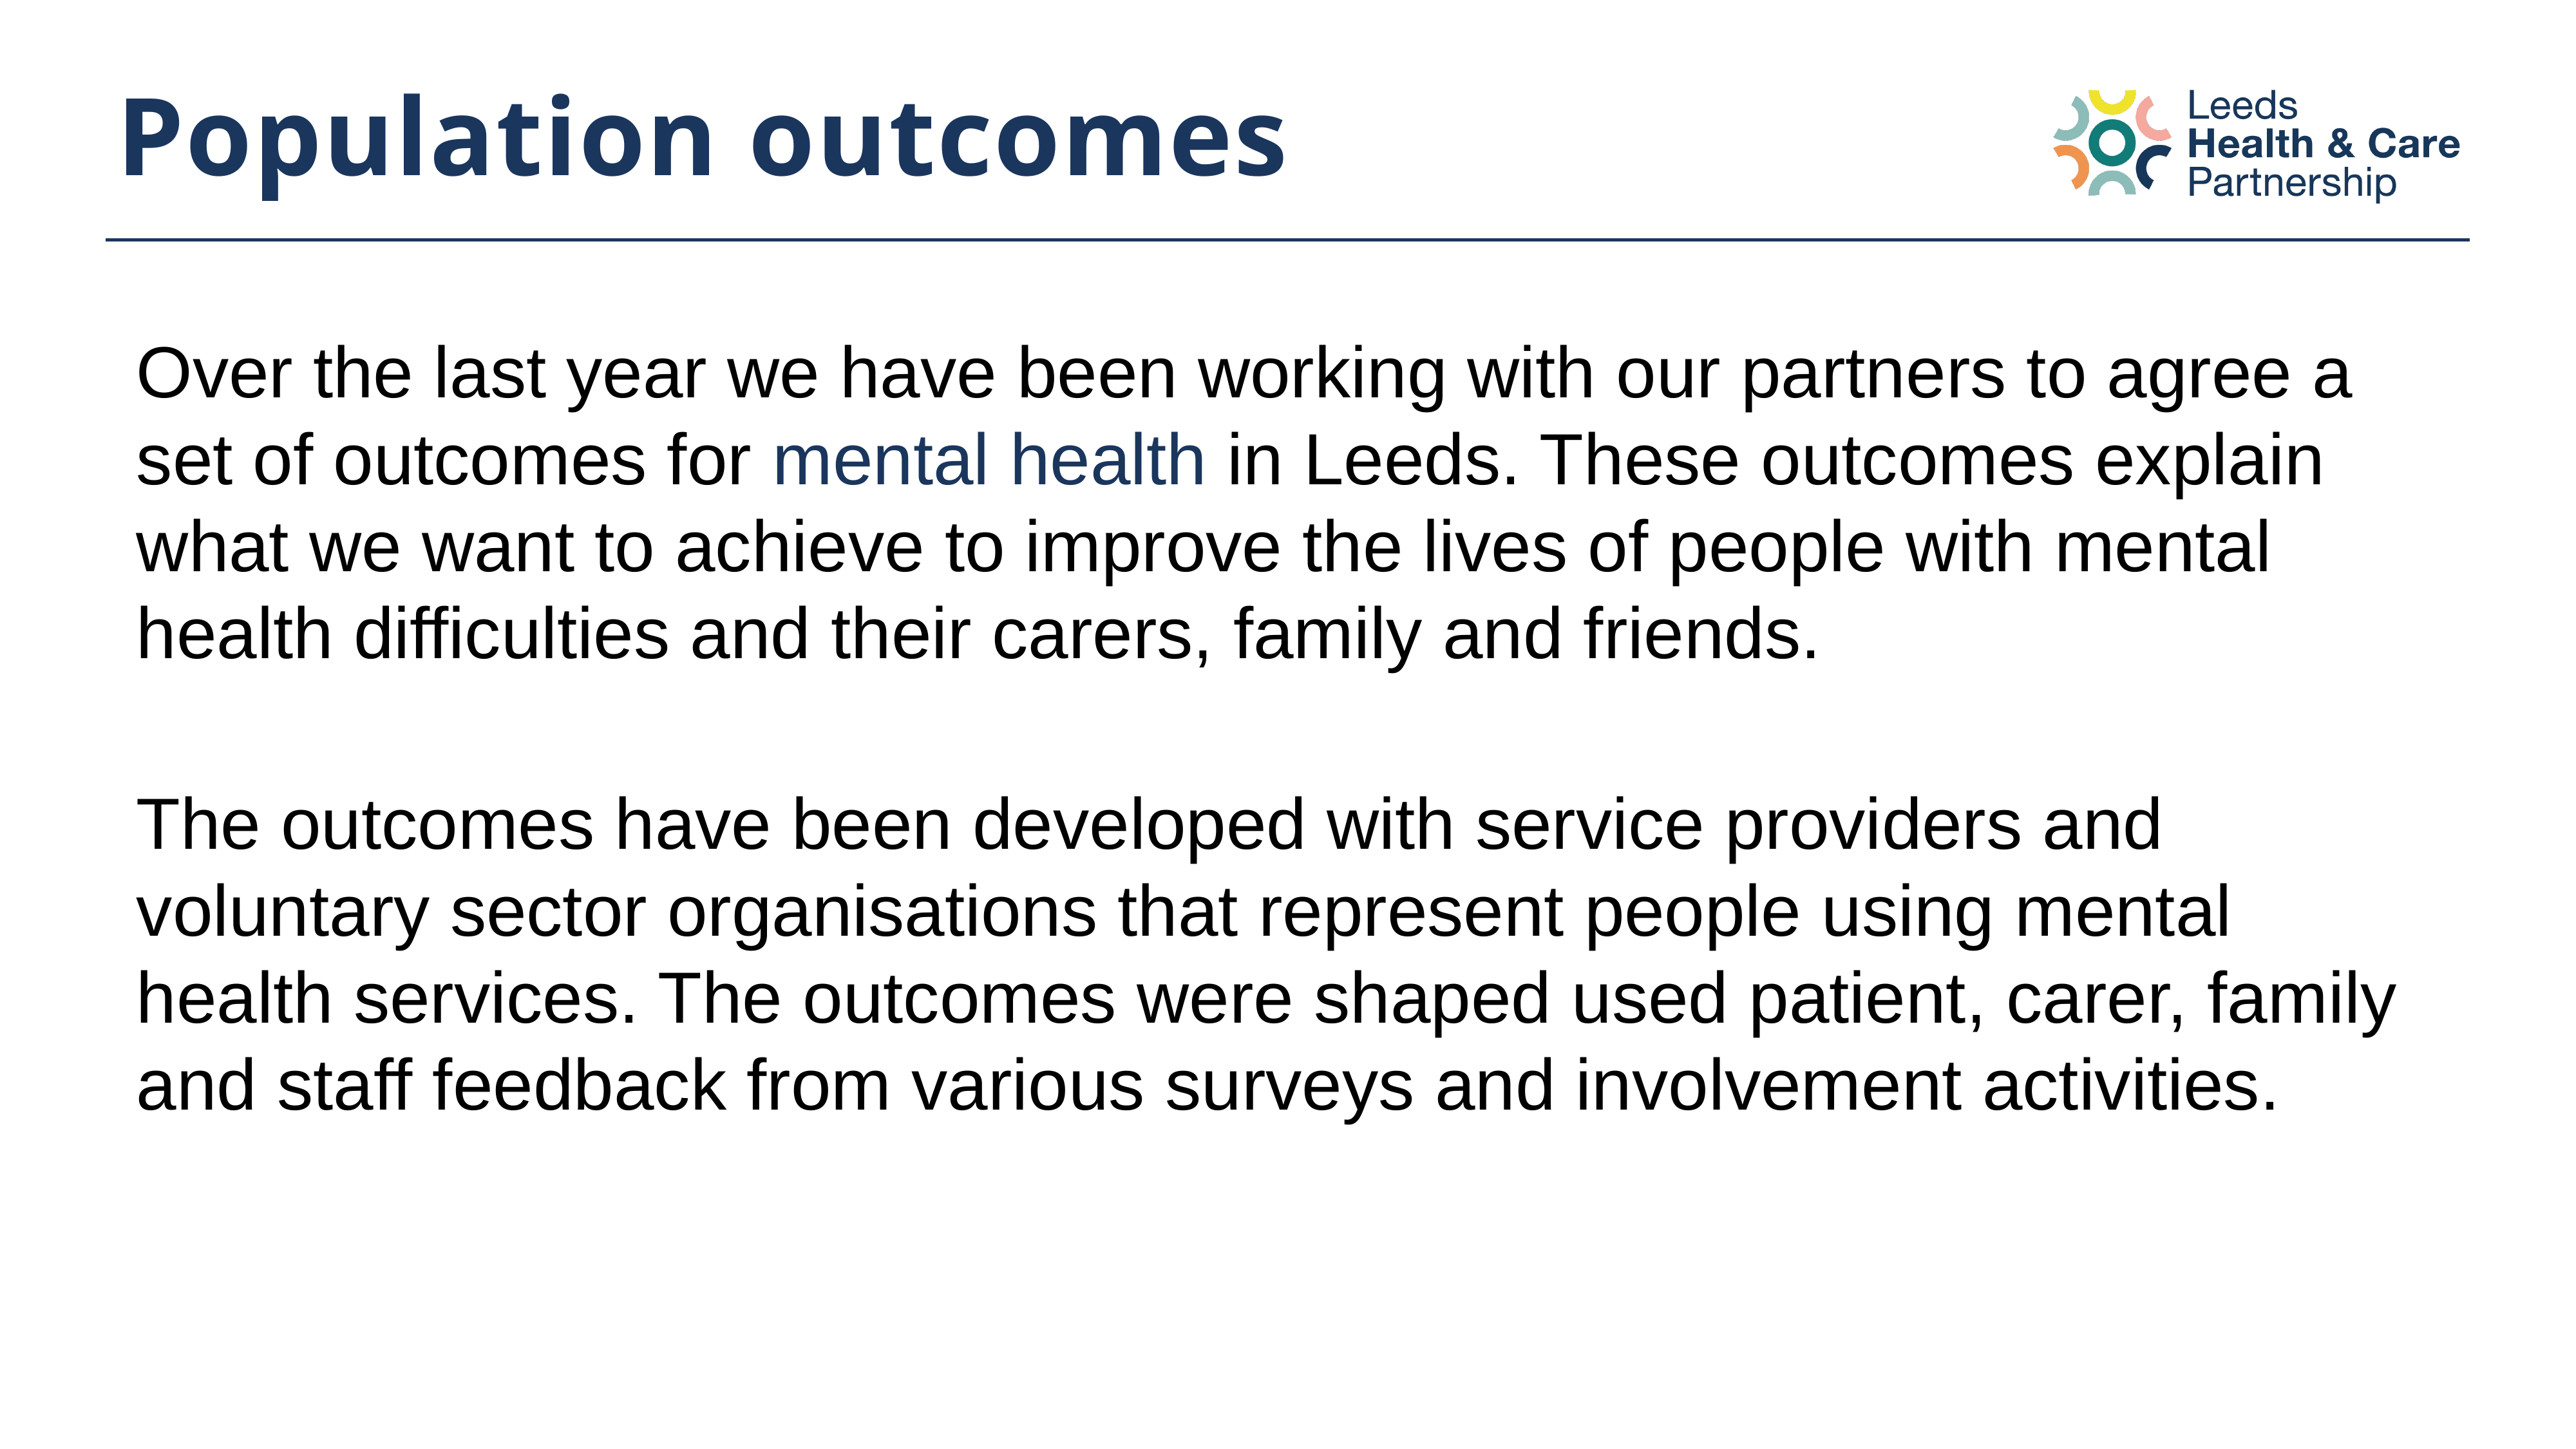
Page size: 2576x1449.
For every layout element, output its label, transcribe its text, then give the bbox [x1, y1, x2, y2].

text_box Over the last year we have been working with our partners to agree a set of outcomes for mental health in Leeds. These outcomes explain what we want to achieve to improve the lives of people with mental health difficulties and their carers, family and friends. The outcomes have been developed with service providers and voluntary sector organisations that represent people using mental health services. The outcomes were shaped used patient, carer, family and staff feedback from various surveys and involvement activities. [127, 321, 2407, 1361]
picture [2030, 62, 2481, 226]
title Population outcomes [111, 87, 2433, 219]
